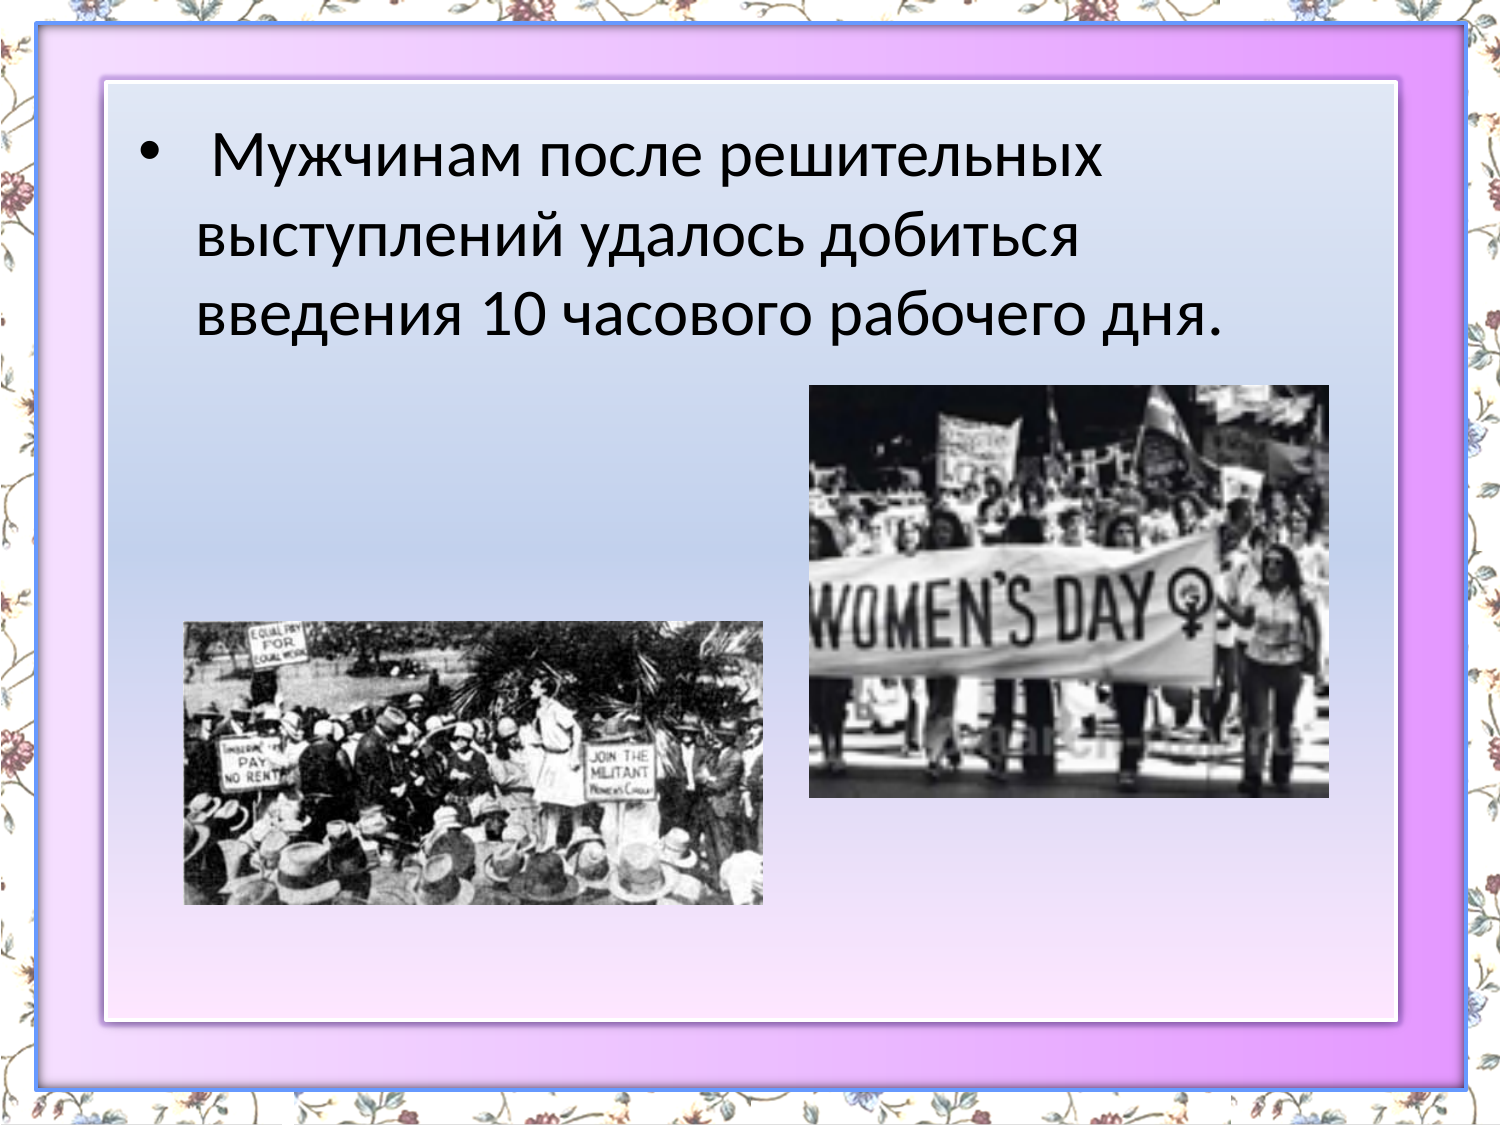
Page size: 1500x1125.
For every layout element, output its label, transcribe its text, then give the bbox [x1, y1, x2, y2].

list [182, 621, 763, 905]
picture [0, 0, 1500, 1125]
list Мужчинам после решительных выступлений удалось добиться введения 10 часового рабочего дня. [123, 101, 1366, 845]
